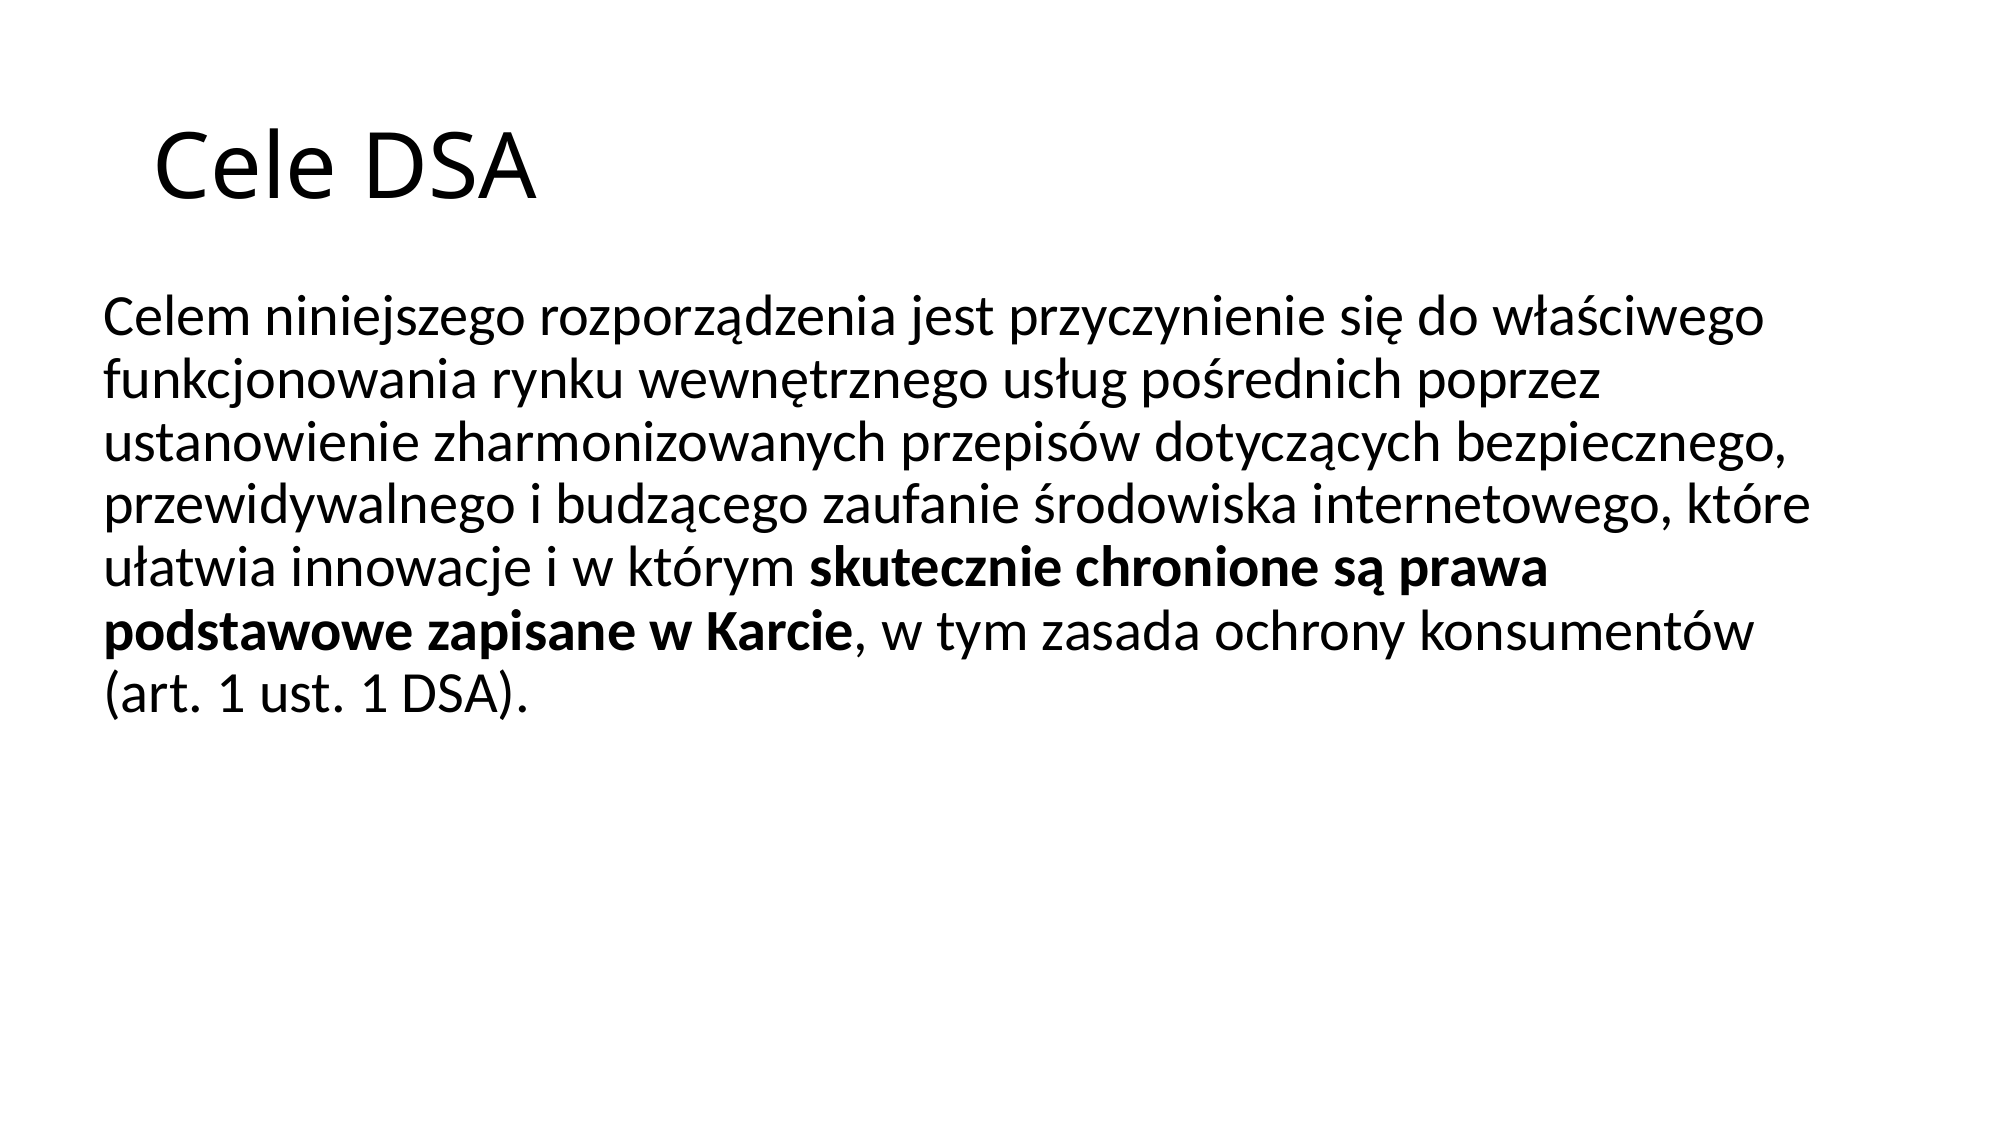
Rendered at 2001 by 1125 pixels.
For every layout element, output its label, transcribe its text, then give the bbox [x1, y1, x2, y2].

list Celem niniejszego rozporządzenia jest przyczynienie się do właściwego funkcjonowania rynku wewnętrznego usług pośrednich poprzez ustanowienie zharmonizowanych przepisów dotyczących bezpiecznego, przewidywalnego i budzącego zaufanie środowiska internetowego, które ułatwia innowacje i w którym skutecznie chronione są prawa podstawowe zapisane w Karcie, w tym zasada ochrony konsumentów (art. 1 ust. 1 DSA). [88, 277, 1863, 1066]
title Cele DSA [137, 59, 1863, 277]
